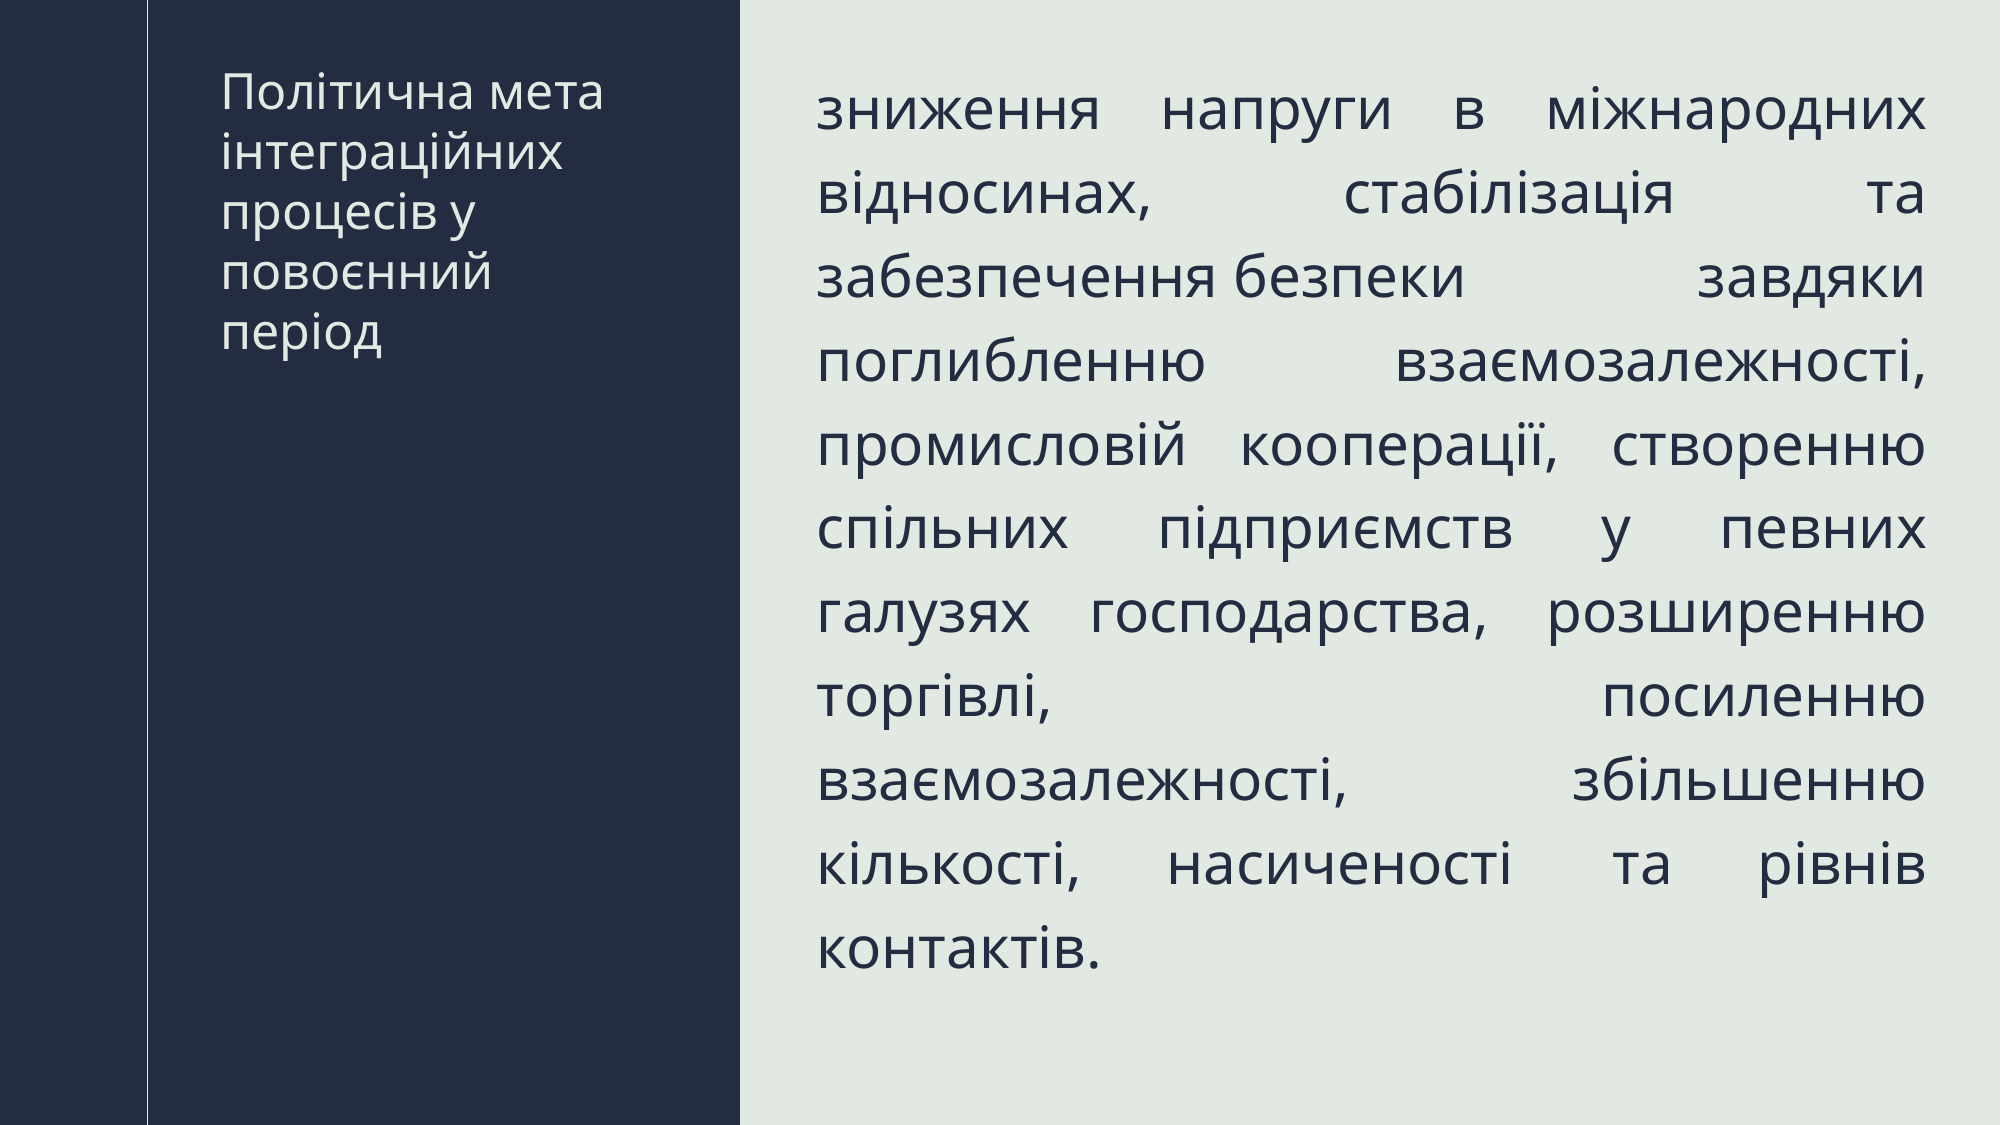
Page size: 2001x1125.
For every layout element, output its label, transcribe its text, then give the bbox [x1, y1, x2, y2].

list зниження напруги в міжнародних відносинах, стабілізація та забезпечення безпеки завдяки поглибленню взаємозалежності, промисловій кооперації, створенню спільних підприємств у певних галузях господарства, розширенню торгівлі, посиленню взаємозалежності, збільшенню кількості, насиченості та рівнів контактів. [816, 57, 1928, 1053]
text_box [148, 0, 739, 1125]
text_box [0, 0, 147, 1125]
title Політична мета інтеграційних процесів у повоєнний період [220, 59, 668, 1059]
text_box [739, 0, 2000, 1125]
